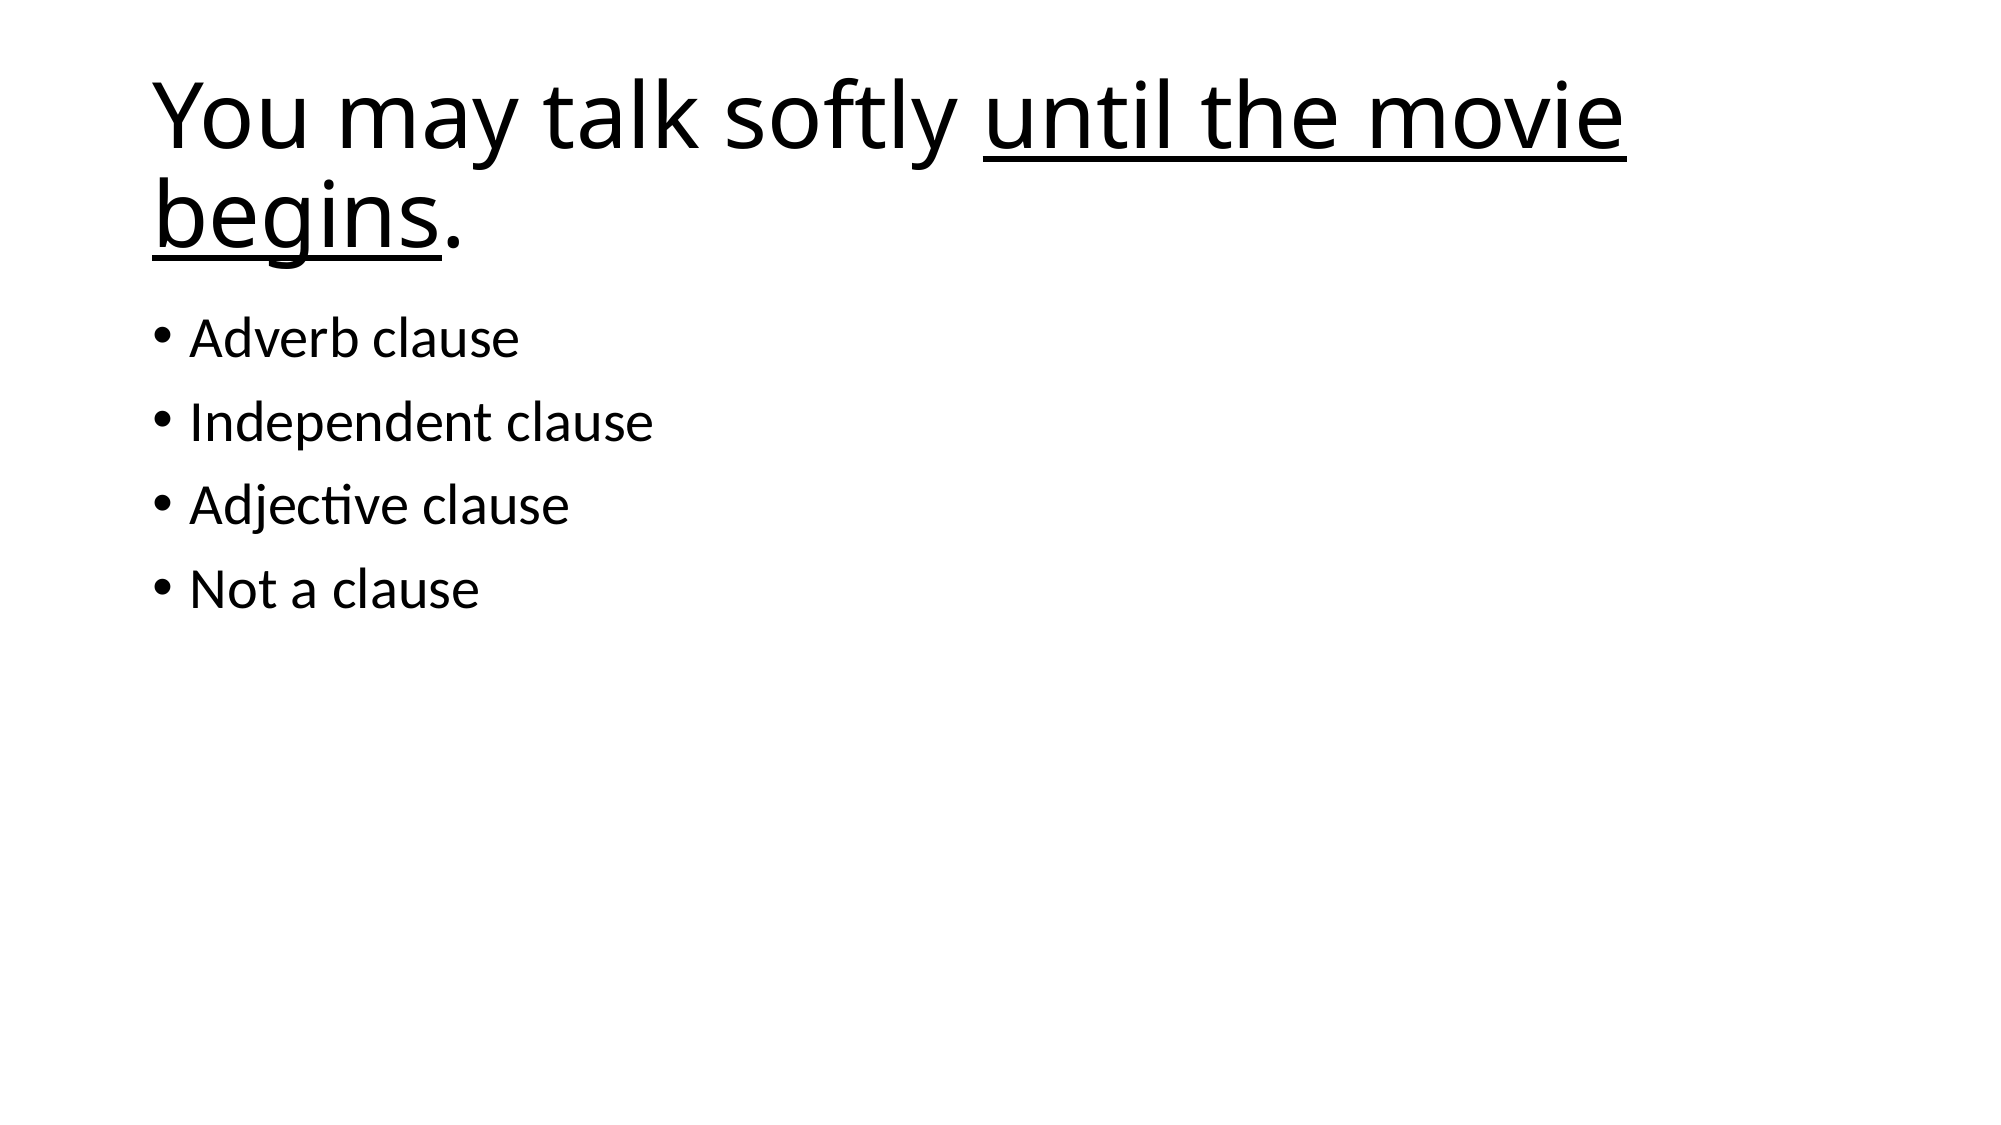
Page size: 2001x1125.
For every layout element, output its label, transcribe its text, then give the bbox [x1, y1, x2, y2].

list Adverb clause Independent clause Adjective clause Not a clause [137, 299, 1863, 1014]
title You may talk softly until the movie begins. [137, 59, 1863, 278]
